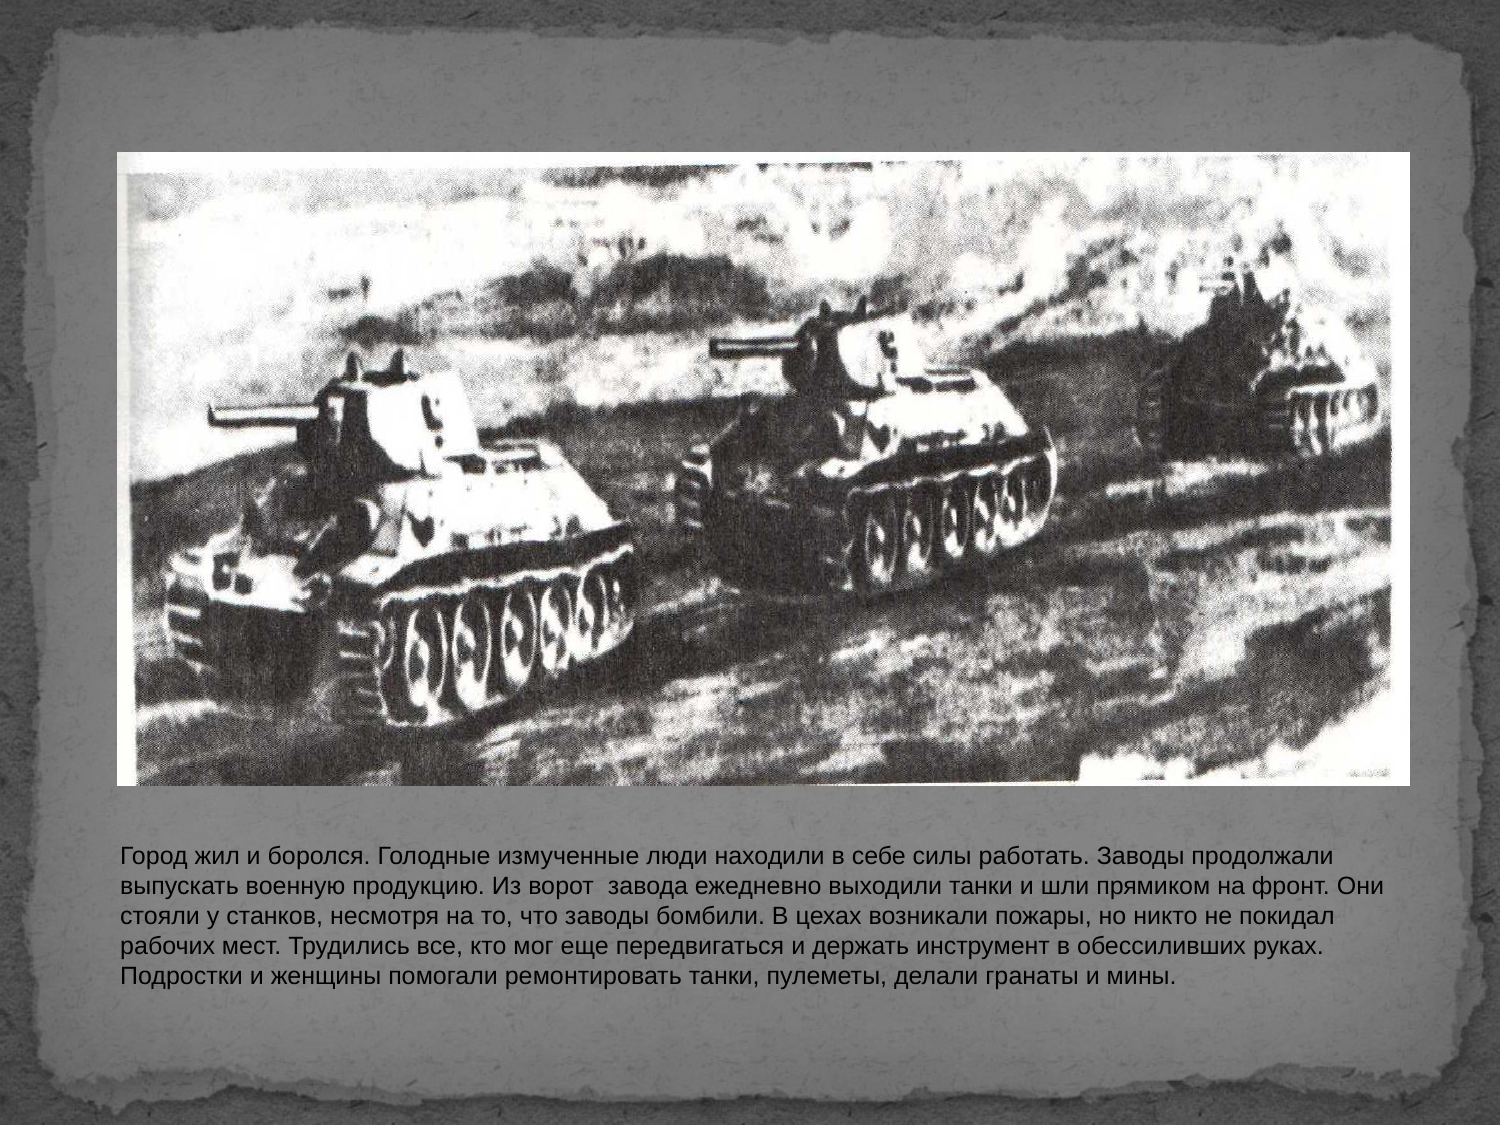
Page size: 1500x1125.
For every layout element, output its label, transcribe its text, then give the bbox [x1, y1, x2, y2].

text_box Город жил и боролся. Голодные измученные люди находили в себе силы работать. Заводы продолжали выпускать военную продукцию. Из ворот завода ежедневно выходили танки и шли прямиком на фронт. Они стояли у станков, несмотря на то, что заводы бомбили. В цехах возникали пожары, но никто не покидал рабочих мест. Трудились все, кто мог еще передвигаться и держать инструмент в обессиливших руках. Подростки и женщины помогали ремонтировать танки, пулеметы, делали гранаты и мины. [105, 832, 1418, 997]
picture [116, 152, 1411, 786]
